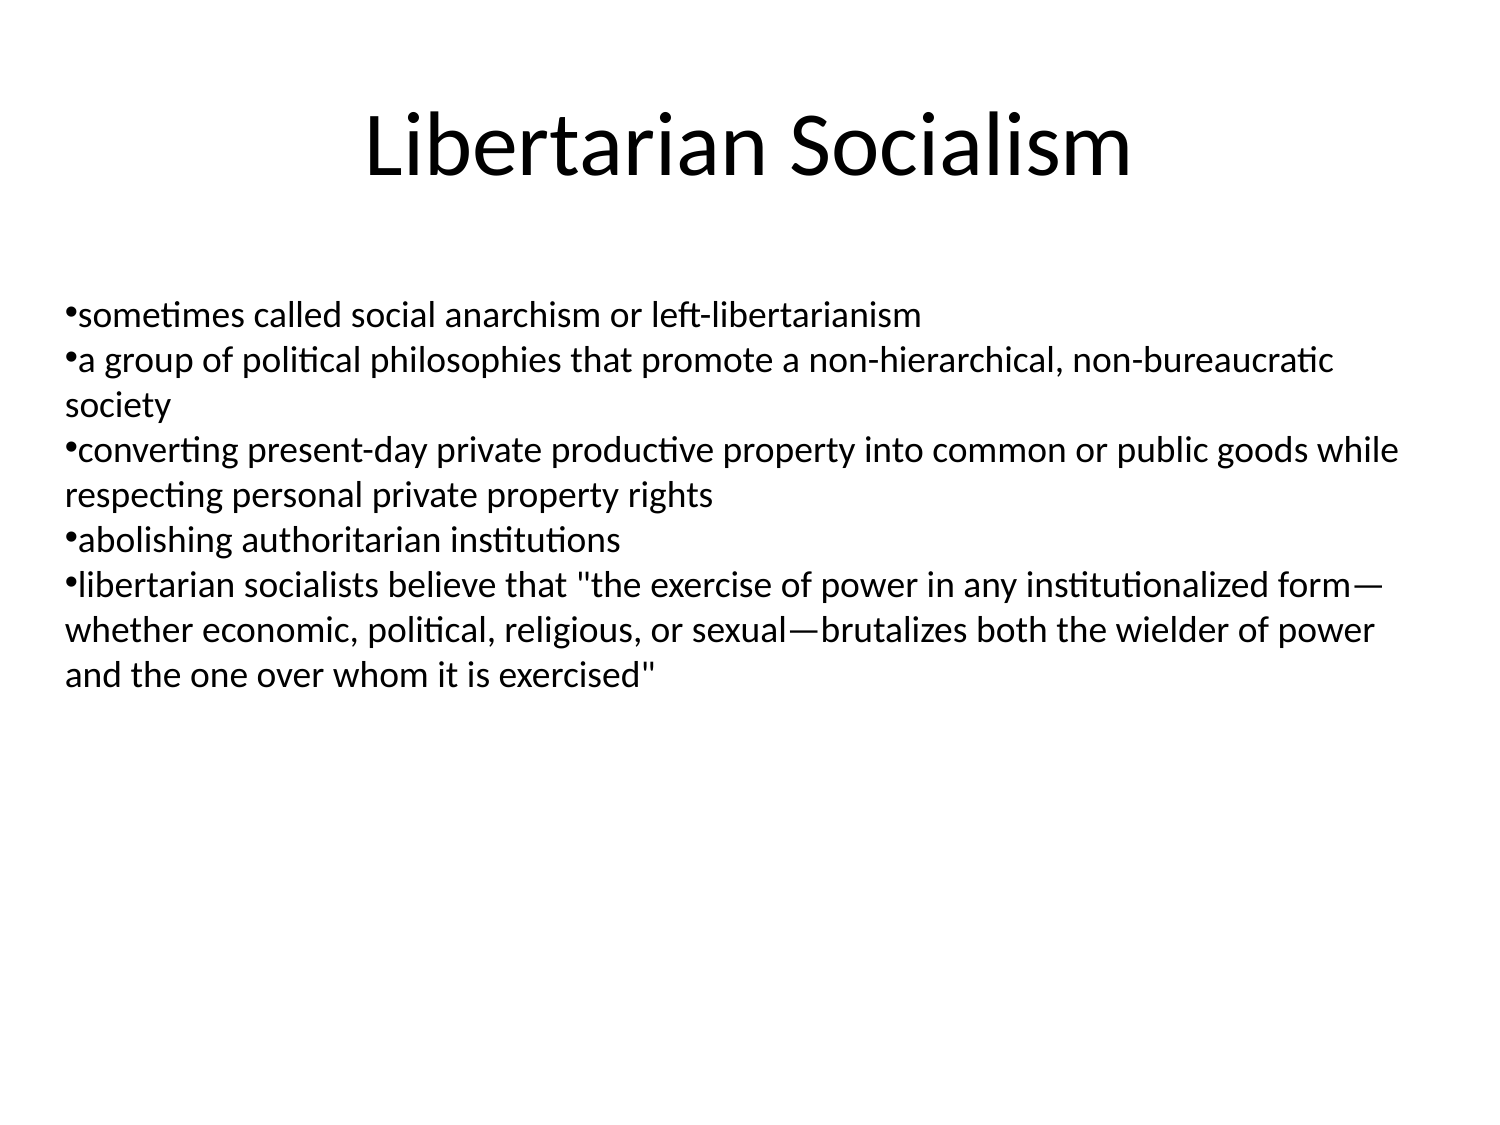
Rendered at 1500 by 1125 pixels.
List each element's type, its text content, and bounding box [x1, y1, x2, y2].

title Libertarian Socialism [75, 45, 1425, 233]
text_box sometimes called social anarchism or left-libertarianism a group of political philosophies that promote a non-hierarchical, non-bureaucratic society converting present-day private productive property into common or public goods while respecting personal private property rights abolishing authoritarian institutions libertarian socialists believe that "the exercise of power in any institutionalized form—whether economic, political, religious, or sexual—brutalizes both the wielder of power and the one over whom it is exercised" [50, 282, 1438, 702]
